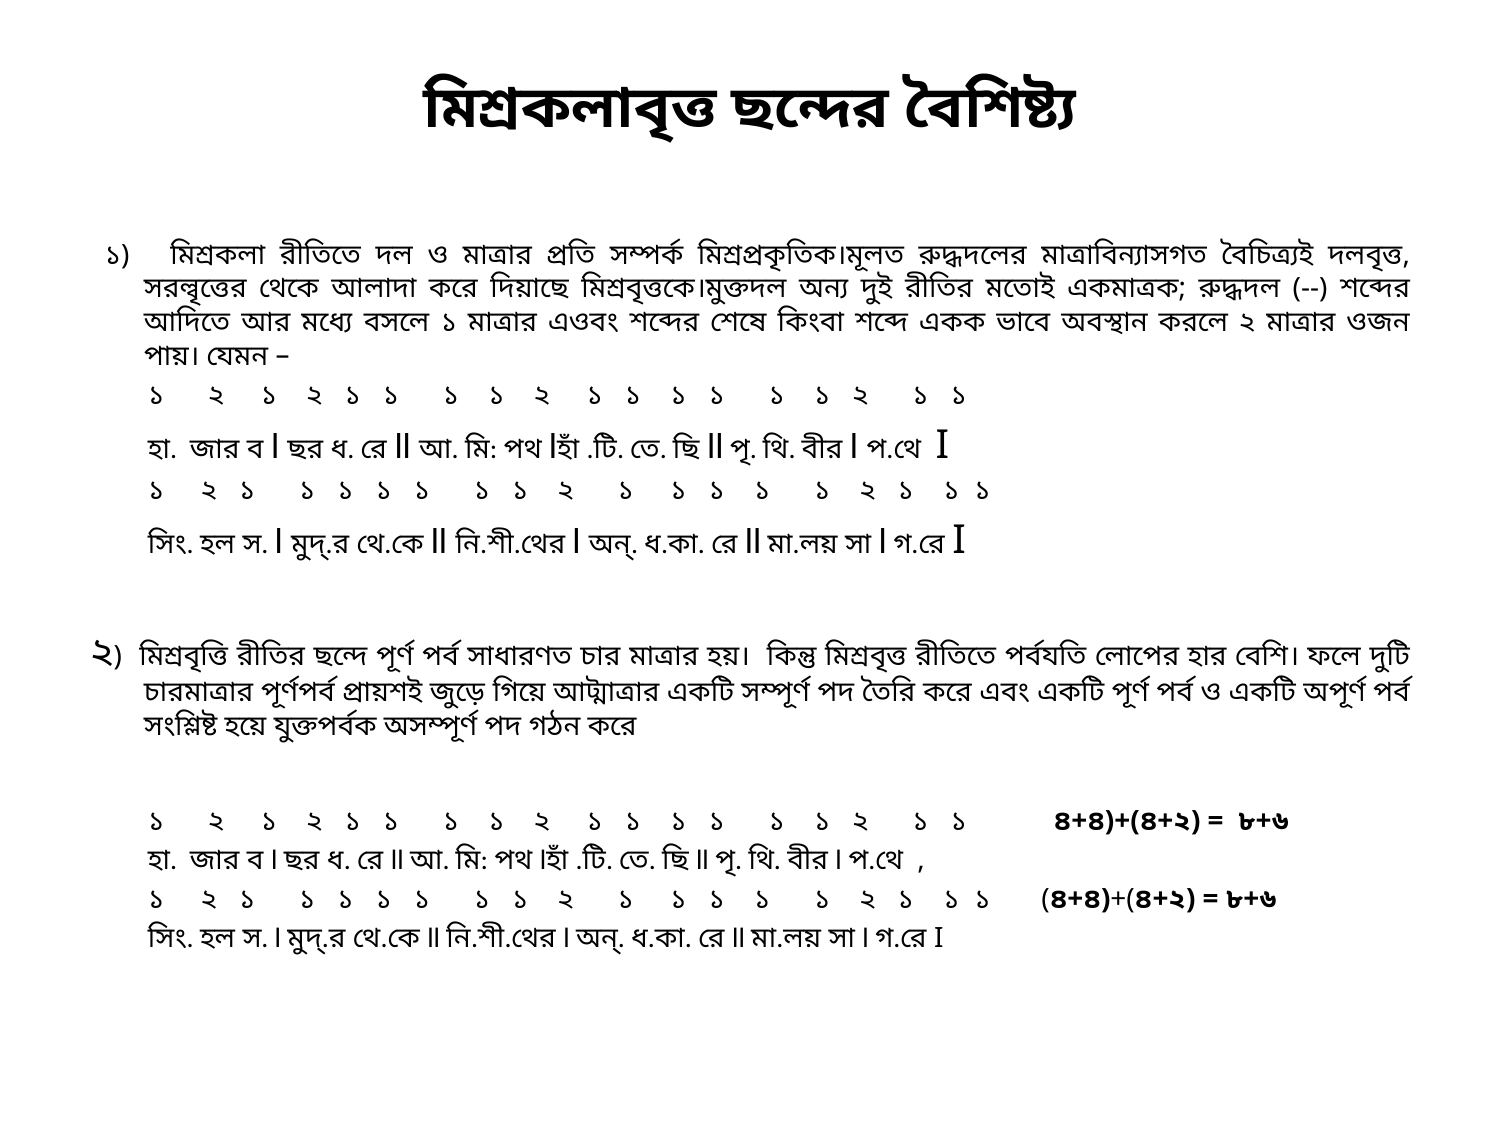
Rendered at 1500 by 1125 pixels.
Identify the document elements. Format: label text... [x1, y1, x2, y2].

title মিশ্রকলাবৃত্ত ছন্দের বৈশিষ্ট্য [75, 45, 1425, 163]
list ১) মিশ্রকলা রীতিতে দল ও মাত্রার প্রতি সম্পর্ক মিশ্রপ্রকৃতিক।মূলত রুদ্ধদলের মাত্রাবিন্যাসগত বৈচিত্র্যই দলবৃত্ত, সরল্বৃত্তের থেকে আলাদা করে দিয়াছে মিশ্রবৃত্তকে।মুক্তদল অন্য দুই রীতির মতোই একমাত্রক; রুদ্ধদল (--) শব্দের আদিতে আর মধ্যে বসলে ১ মাত্রার এওবং শব্দের শেষে কিংবা শব্দে একক ভাবে অবস্থান করলে ২ মাত্রার ওজন পায়। যেমন – ১ ২ ১ ২ ১ ১ ১ ১ ২ ১ ১ ১ ১ ১ ১ ২ ১ ১ হা. জার ব l ছর ধ. রে ll আ. মি: পথ lহাঁ .টি. তে. ছি ll পৃ. থি. বীর l প.থে I ১ ২ ১ ১ ১ ১ ১ ১ ১ ২ ১ ১ ১ ১ ১ ২ ১ ১ ১ সিং. হল স. l মুদ্.র থে.কে ll নি.শী.থের l অন্‌. ধ.কা. রে ll মা.লয় সা l গ.রে I ২) মিশ্রবৃত্তি রীতির ছন্দে পূর্ণ পর্ব সাধারণত চার মাত্রার হয়। কিন্তু মিশ্রবৃত্ত রীতিতে পর্বযতি লোপের হার বেশি। ফলে দুটি চারমাত্রার পূর্ণপর্ব প্রায়শই জুড়ে গিয়ে আট্মাত্রার একটি সম্পূর্ণ পদ তৈরি করে এবং একটি পূর্ণ পর্ব ও একটি অপূর্ণ পর্ব সংশ্লিষ্ট হয়ে যুক্তপর্বক অসম্পূর্ণ পদ গঠন করে ১ ২ ১ ২ ১ ১ ১ ১ ২ ১ ১ ১ ১ ১ ১ ২ ১ ১ ৪+৪)+(৪+২) = ৮+৬ হা. জার ব l ছর ধ. রে ll আ. মি: পথ lহাঁ .টি. তে. ছি ll পৃ. থি. বীর l প.থে , ১ ২ ১ ১ ১ ১ ১ ১ ১ ২ ১ ১ ১ ১ ১ ২ ১ ১ ১ (৪+৪)+(৪+২) = ৮+৬ সিং. হল স. l মুদ্.র থে.কে ll নি.শী.থের l অন্‌. ধ.কা. রে ll মা.লয় সা l গ.রে I [75, 174, 1425, 1005]
